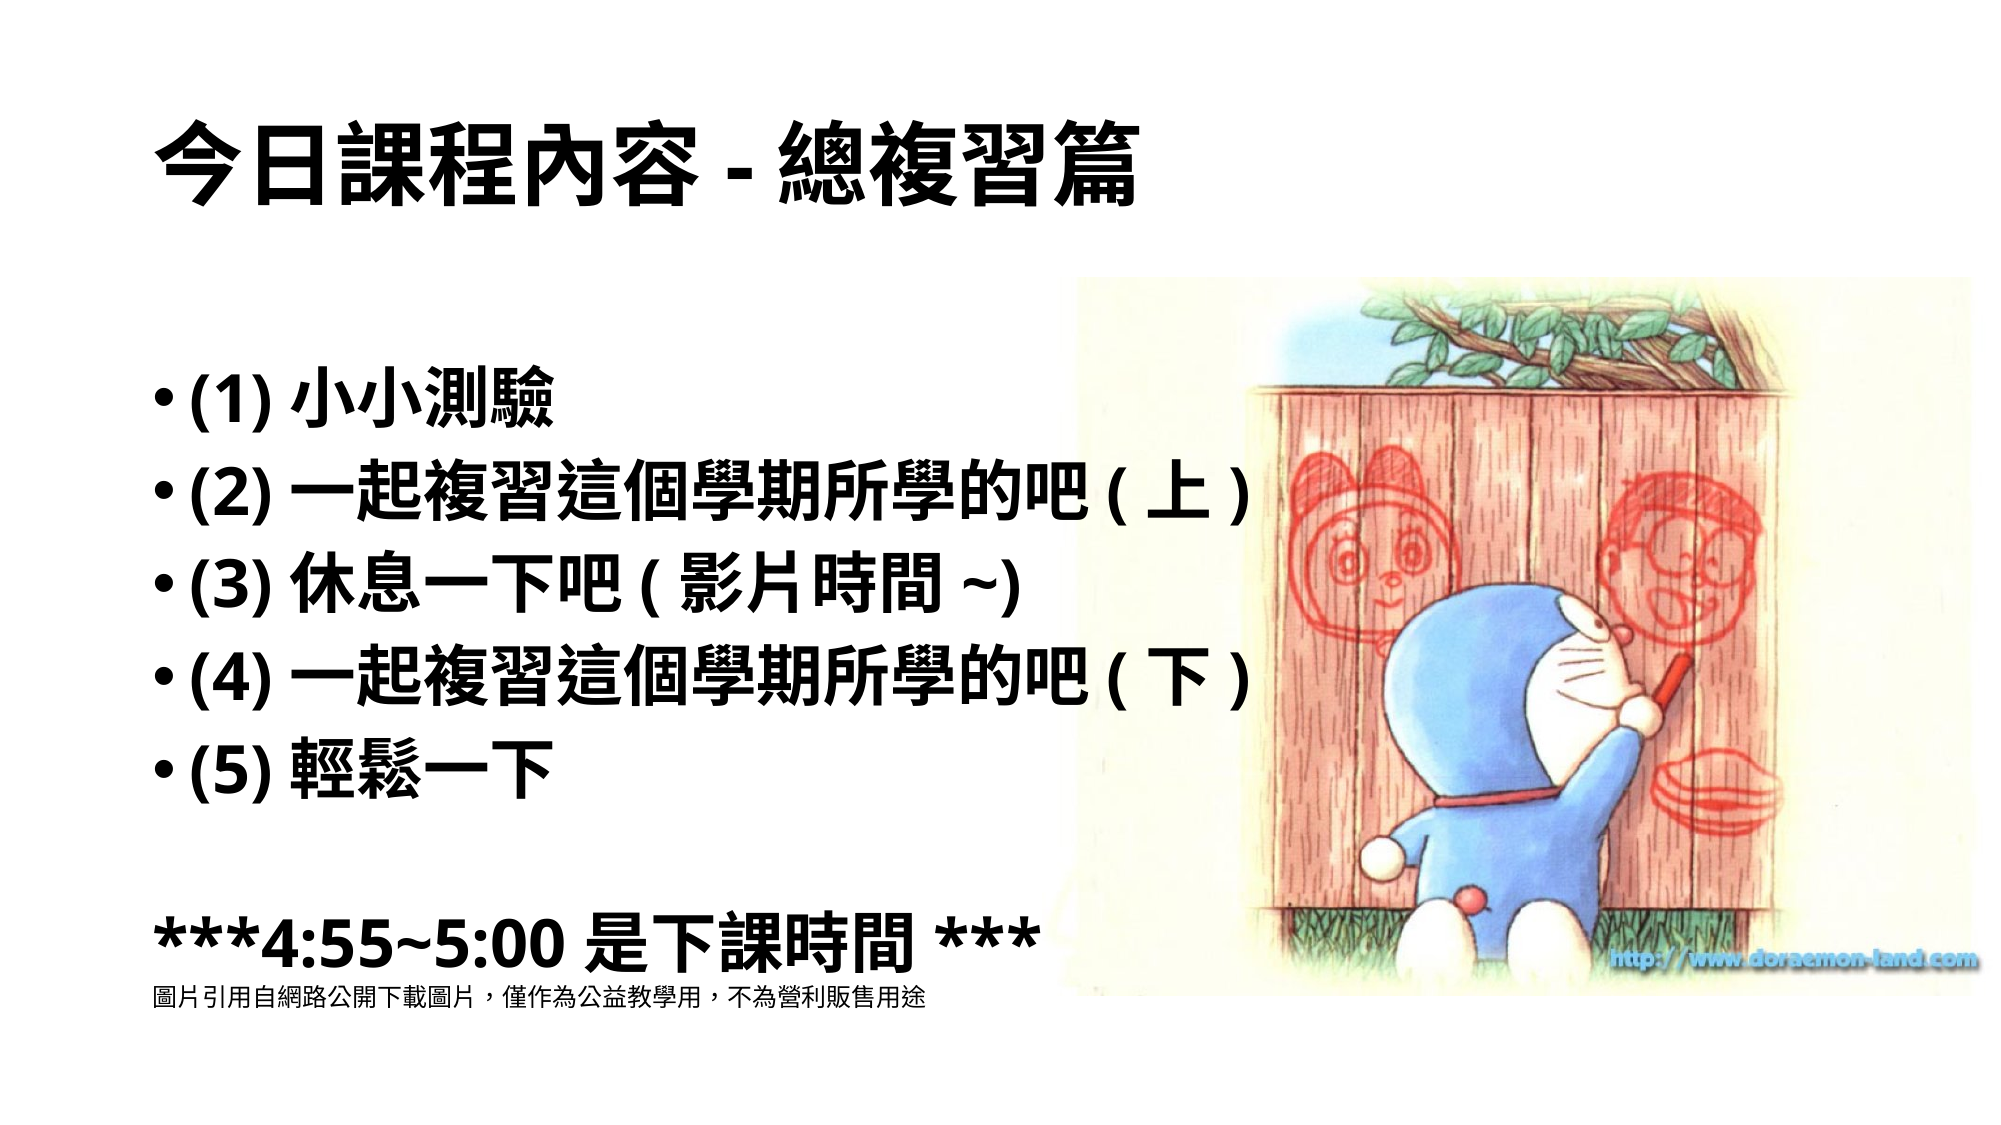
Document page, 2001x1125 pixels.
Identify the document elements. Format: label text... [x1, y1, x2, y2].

picture [1042, 277, 2000, 996]
list (1)小小測驗 (2)一起複習這個學期所學的吧(上) (3)休息一下吧(影片時間~) (4)一起複習這個學期所學的吧(下) (5)輕鬆一下 ***4:55~5:00是下課時間*** 圖片引用自網路公開下載圖片，僅作為公益教學用，不為營利販售用途 [137, 357, 1268, 1125]
title 今日課程內容-總複習篇 [137, 59, 1863, 278]
